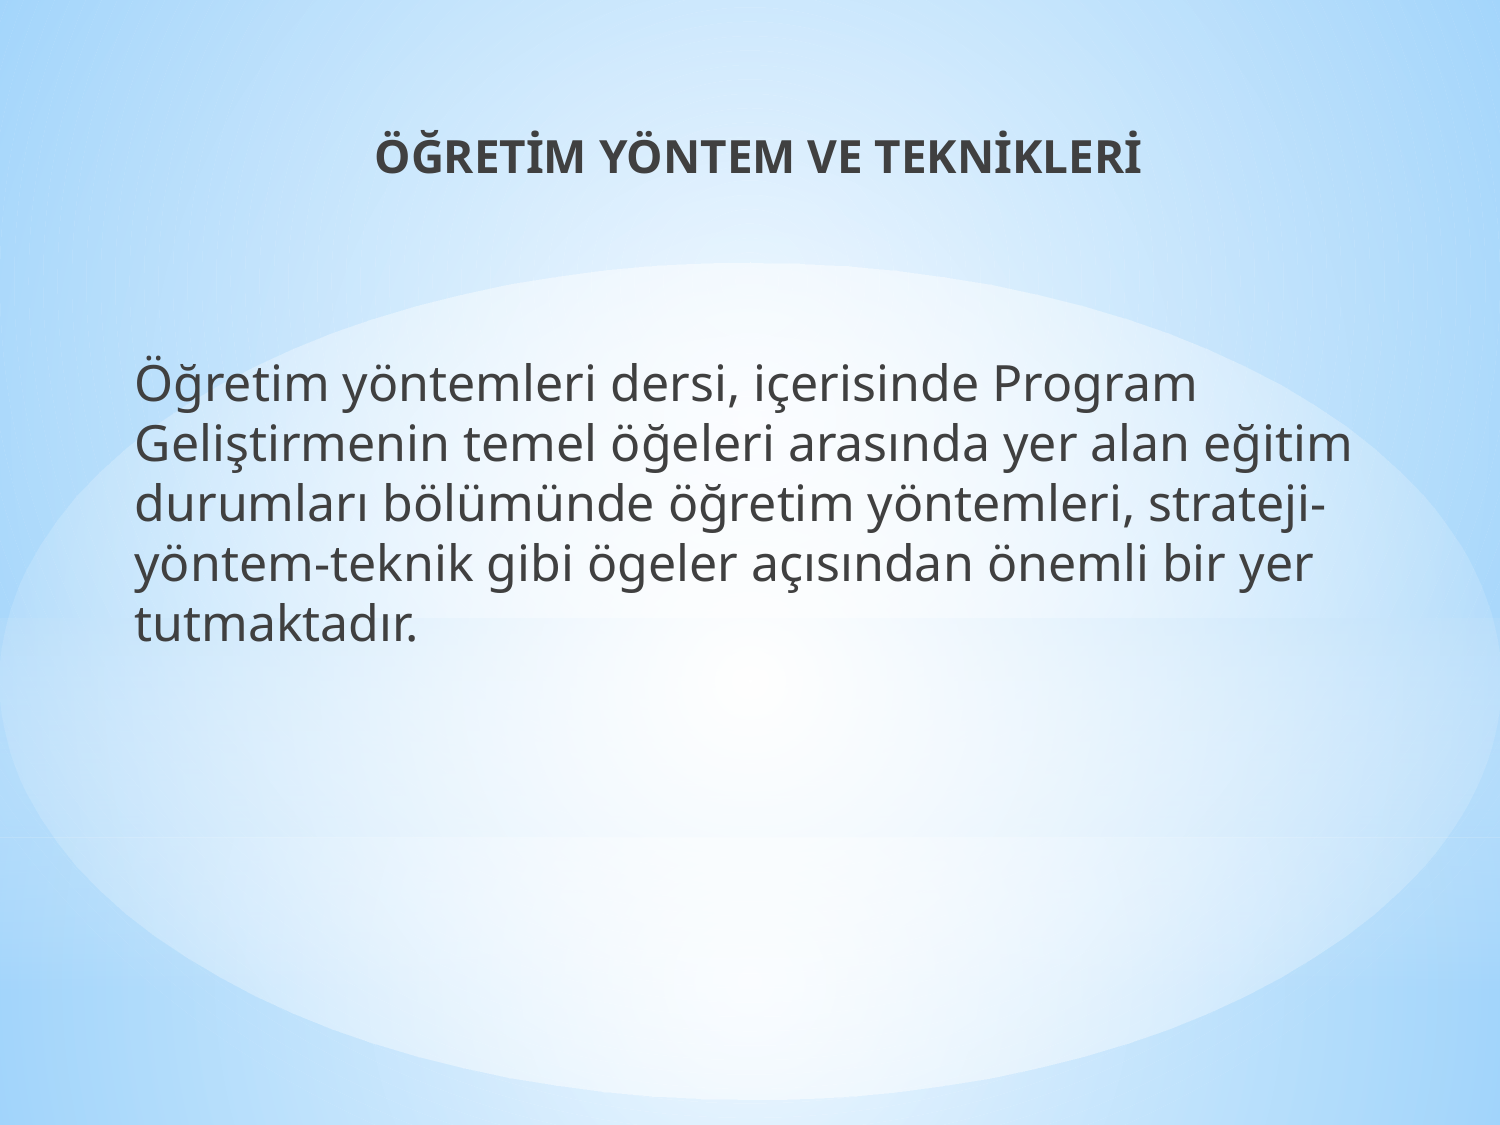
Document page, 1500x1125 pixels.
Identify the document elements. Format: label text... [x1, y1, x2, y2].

list ÖĞRETİM YÖNTEM VE TEKNİKLERİ Öğretim yöntemleri dersi, içerisinde Program Geliştirmenin temel öğeleri arasında yer alan eğitim durumları bölümünde öğretim yöntemleri, strateji-yöntem-teknik gibi ögeler açısından önemli bir yer tutmaktadır. [112, 120, 1412, 976]
